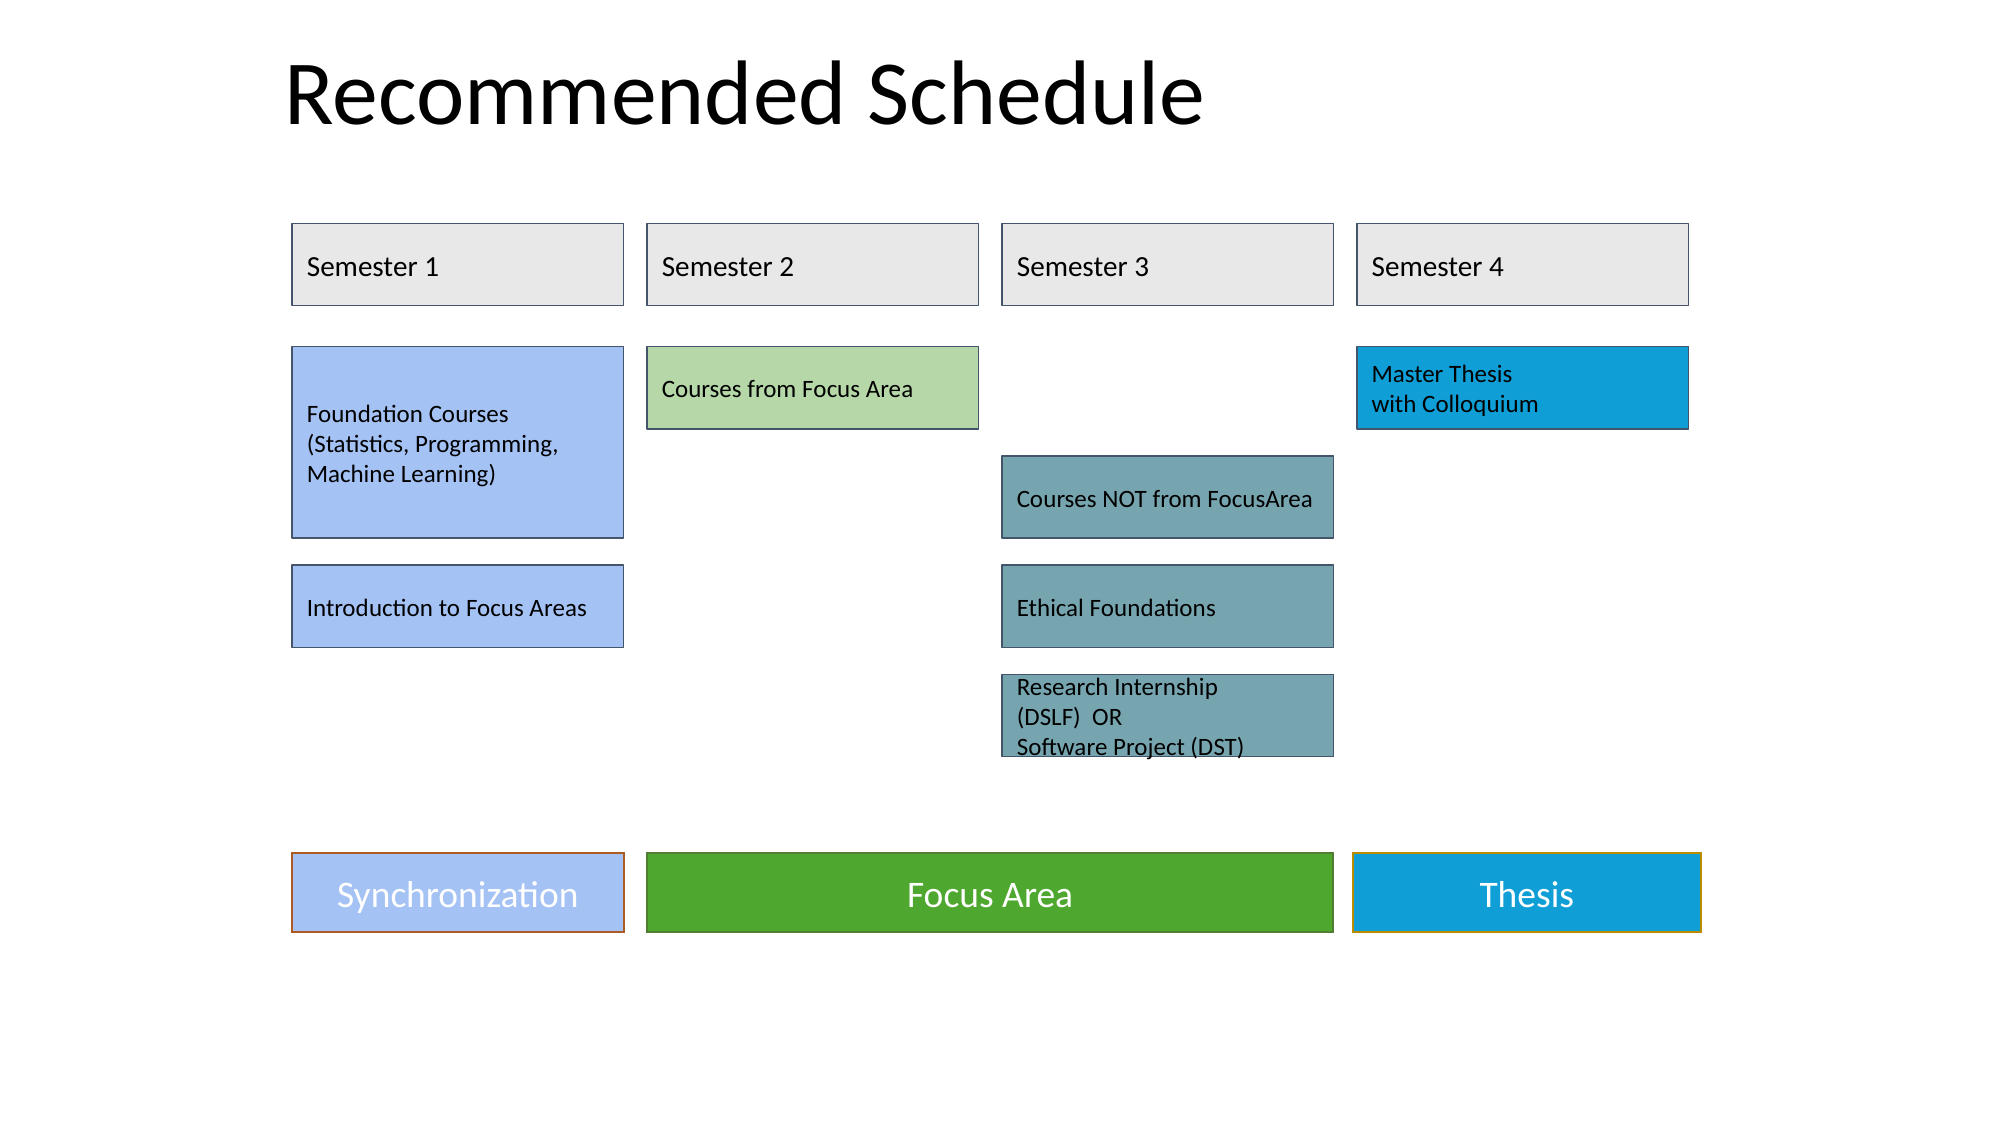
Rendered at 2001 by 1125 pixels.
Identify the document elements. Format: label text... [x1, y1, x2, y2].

text_box Foundation Courses (Statistics, Programming, Machine Learning) [292, 346, 624, 539]
text_box Courses NOT from FocusArea [1002, 455, 1334, 539]
text_box Recommended Schedule [269, 0, 1564, 204]
text_box Master Thesis with Colloquium [1356, 346, 1689, 429]
text_box Ethical Foundations [1002, 565, 1334, 648]
text_box Courses from Focus Area [647, 346, 979, 429]
text_box Focus Area [646, 853, 1334, 932]
text_box Thesis [1352, 853, 1702, 932]
text_box Research Internship (DSLF) OR Software Project (DST) [1002, 674, 1334, 757]
text_box Semester 2 [647, 223, 979, 306]
text_box Semester 4 [1356, 223, 1689, 306]
text_box Synchronization [292, 853, 624, 932]
text_box Introduction to Focus Areas [292, 565, 624, 648]
text_box Semester 3 [1002, 223, 1334, 306]
text_box Semester 1 [292, 223, 624, 306]
